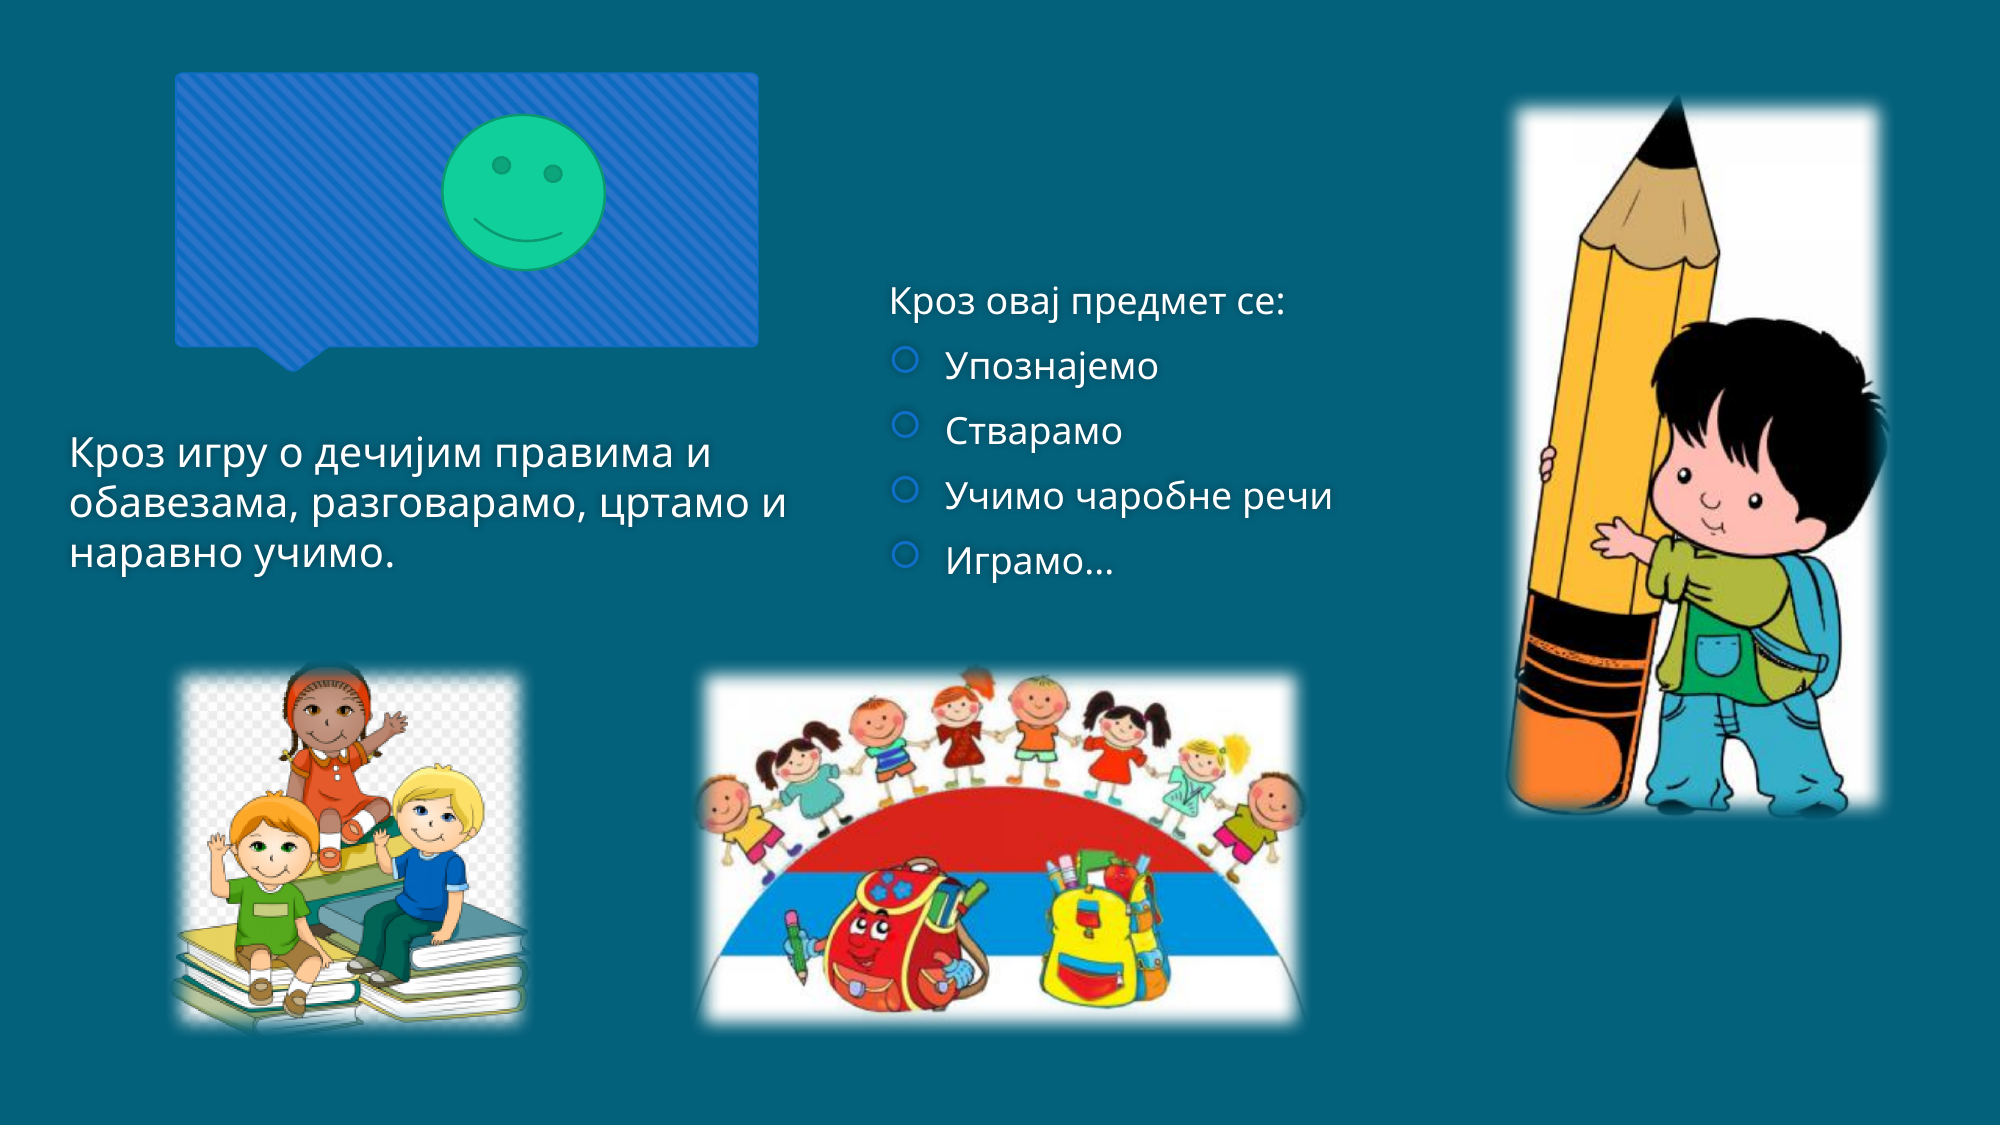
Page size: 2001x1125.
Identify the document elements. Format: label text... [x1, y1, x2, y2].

picture [1503, 94, 1892, 819]
picture [168, 662, 532, 1035]
text_box [441, 113, 607, 272]
picture [692, 662, 1309, 1036]
list Кроз игру о дечијим правима и обавезама, разговарамо, цртамо и наравно учимо. [53, 205, 935, 797]
list Кроз овај предмет се: Упознајемо Стварамо Учимо чаробне речи Играмо... [873, 0, 1900, 874]
